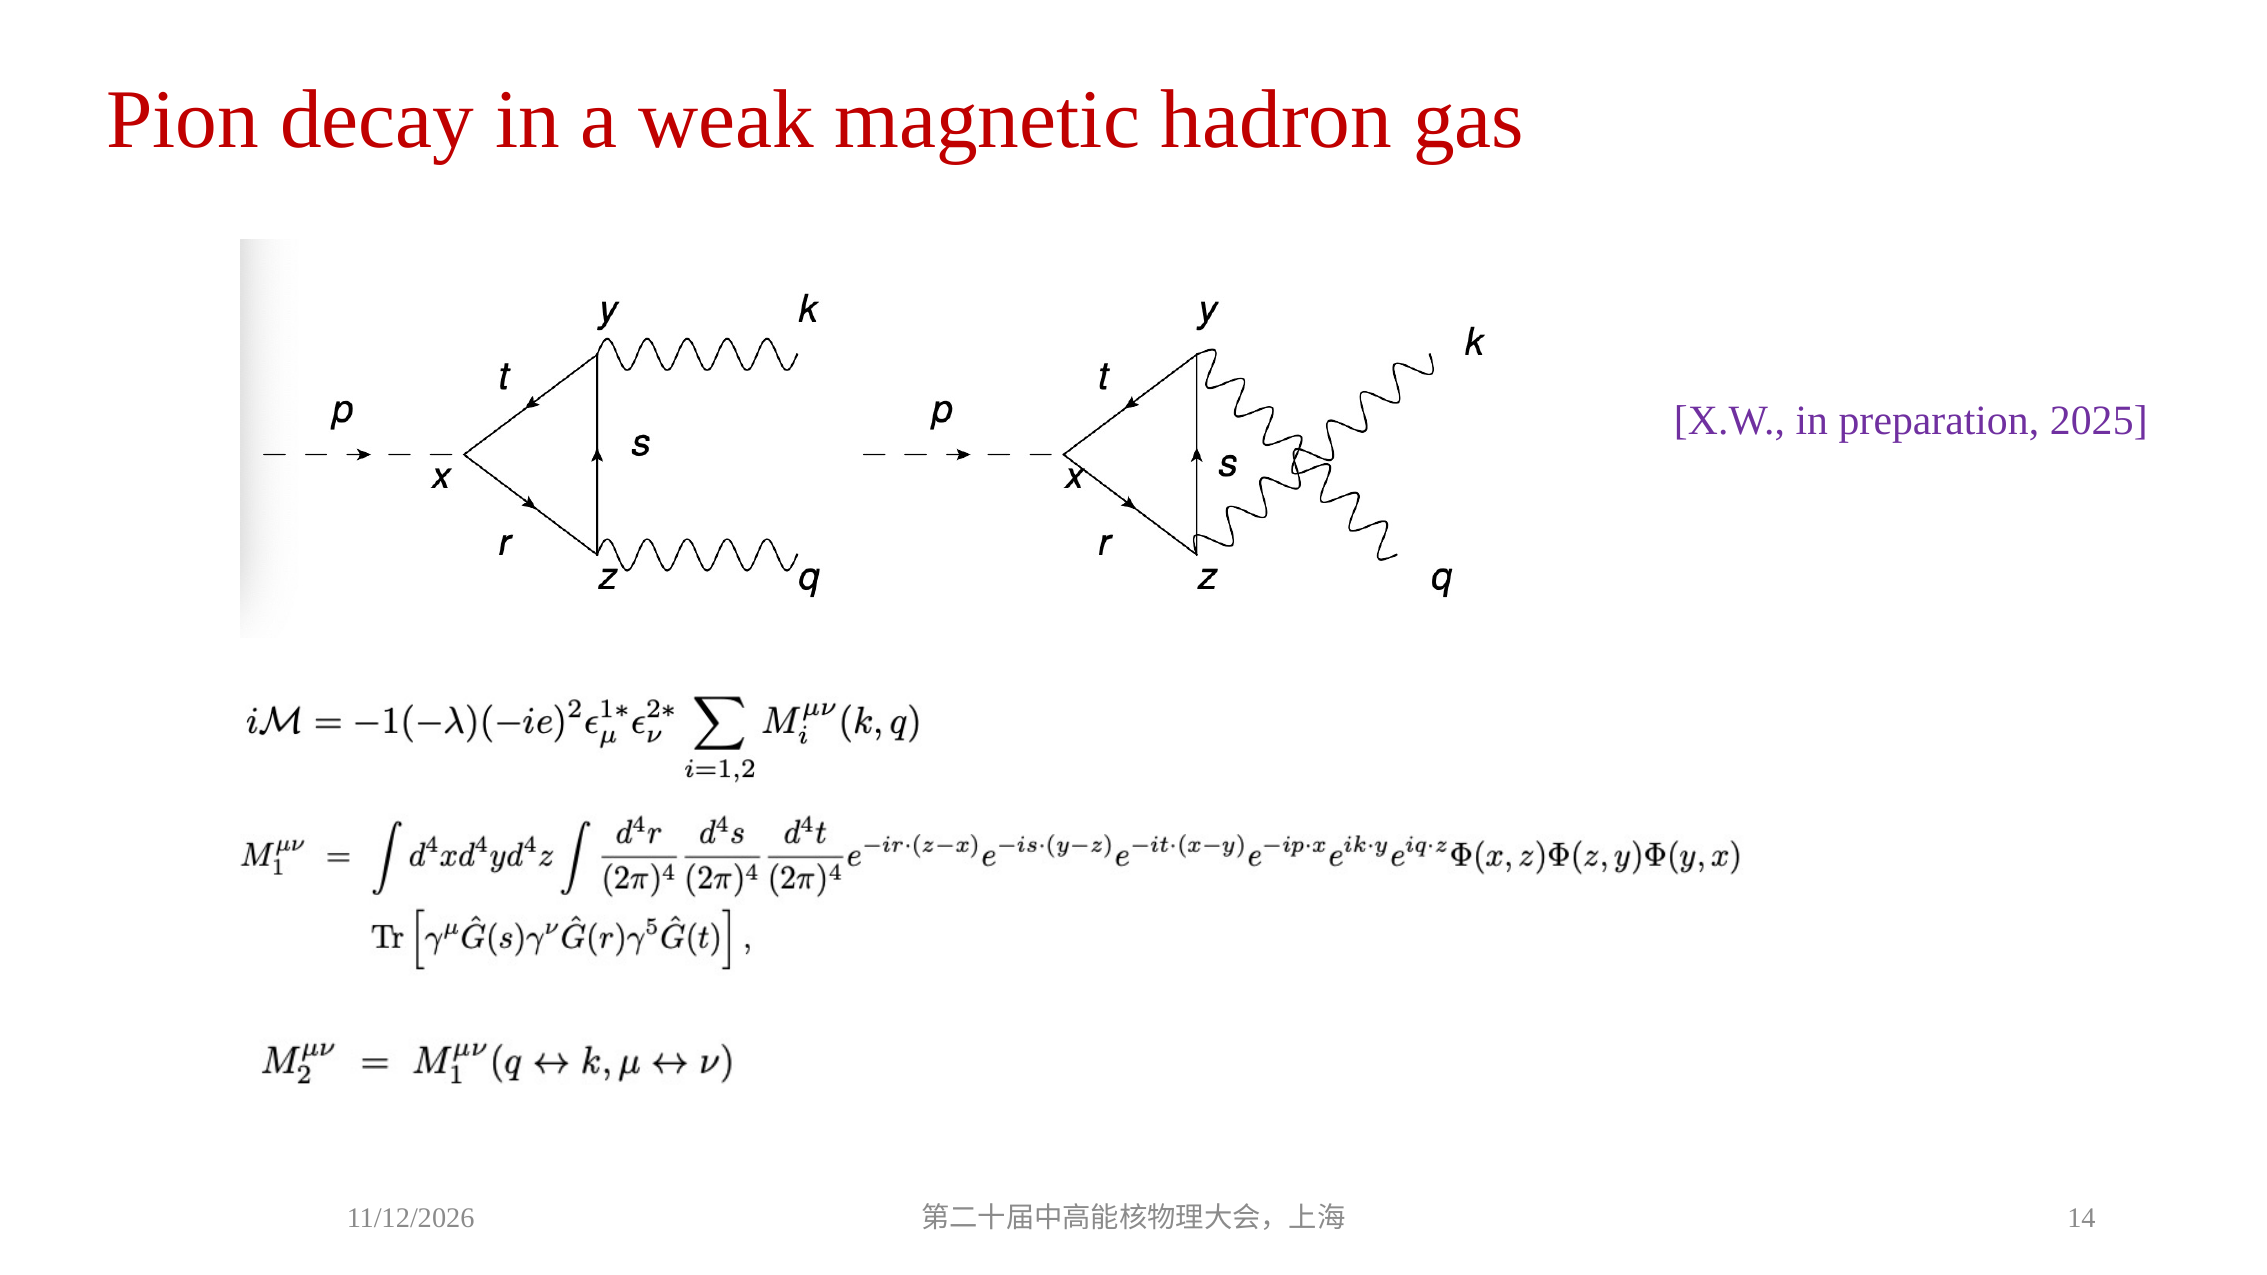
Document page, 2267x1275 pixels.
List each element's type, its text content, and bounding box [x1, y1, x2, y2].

title Pion decay in a weak magnetic hadron gas [91, 31, 2089, 210]
picture [225, 1015, 736, 1117]
picture [240, 239, 1516, 638]
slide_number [155, 1181, 666, 1250]
picture [221, 671, 924, 795]
picture [221, 804, 1753, 1006]
text_box [X.W., in preparation, 2025] [1659, 385, 2267, 451]
slide_number 14 [1600, 1181, 2111, 1250]
footer 第二十届中高能核物理大会，上海 [750, 1181, 1516, 1250]
